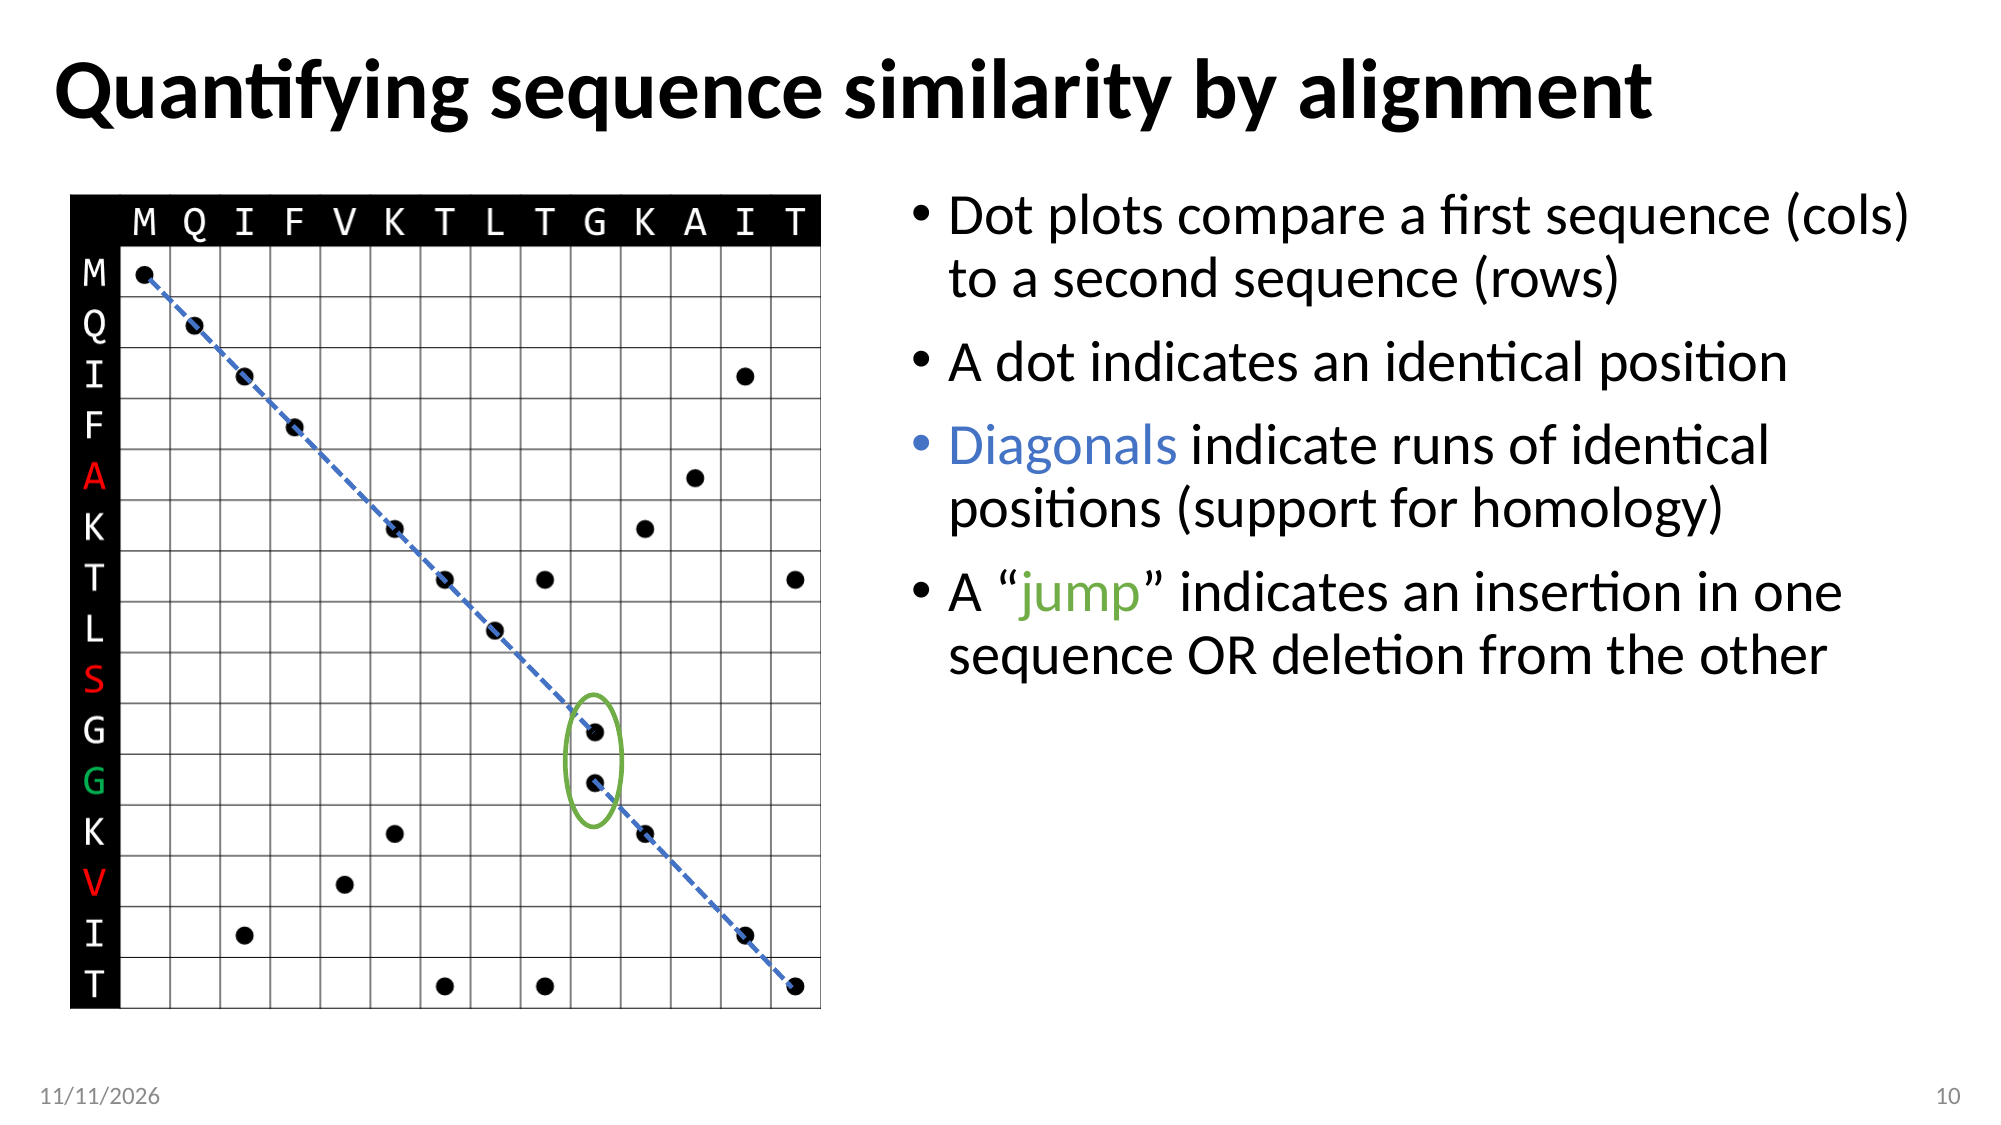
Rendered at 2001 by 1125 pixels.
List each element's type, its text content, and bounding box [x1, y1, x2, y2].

slide_number 10 [1510, 1064, 1961, 1125]
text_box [593, 779, 792, 988]
text_box Dot plots compare a first sequence (cols) to a second sequence (rows) A dot indicates an identical position Diagonals indicate runs of identical positions (support for homology) A “jump” indicates an insertion in one sequence OR deletion from the other [896, 176, 1961, 712]
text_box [149, 278, 594, 733]
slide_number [39, 1064, 490, 1125]
picture [70, 183, 821, 1035]
title Quantifying sequence similarity by alignment [39, 37, 1961, 145]
